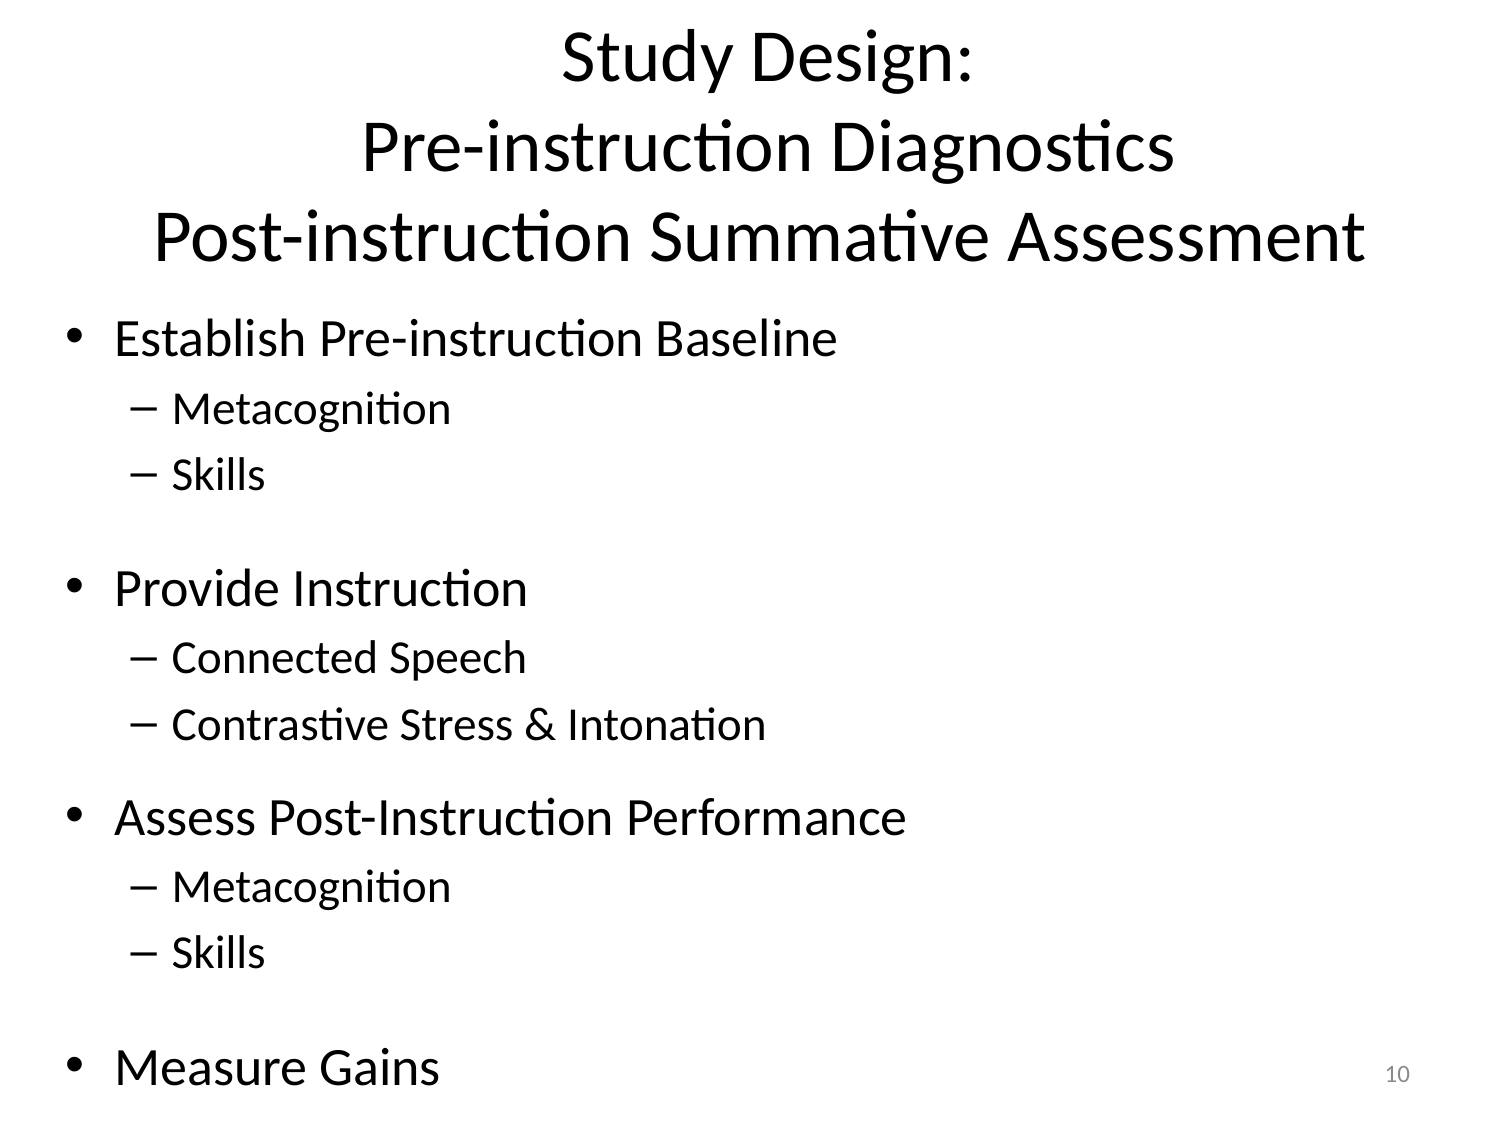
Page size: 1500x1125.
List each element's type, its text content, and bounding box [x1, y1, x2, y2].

title Study Design: Pre-instruction Diagnostics Post-instruction Summative Assessment [75, 4, 1463, 280]
list Establish Pre-instruction Baseline Metacognition Skills Provide Instruction Connected Speech Contrastive Stress & Intonation Assess Post-Instruction Performance Metacognition Skills Measure Gains [50, 295, 1500, 1108]
slide_number 10 [1074, 1042, 1425, 1103]
